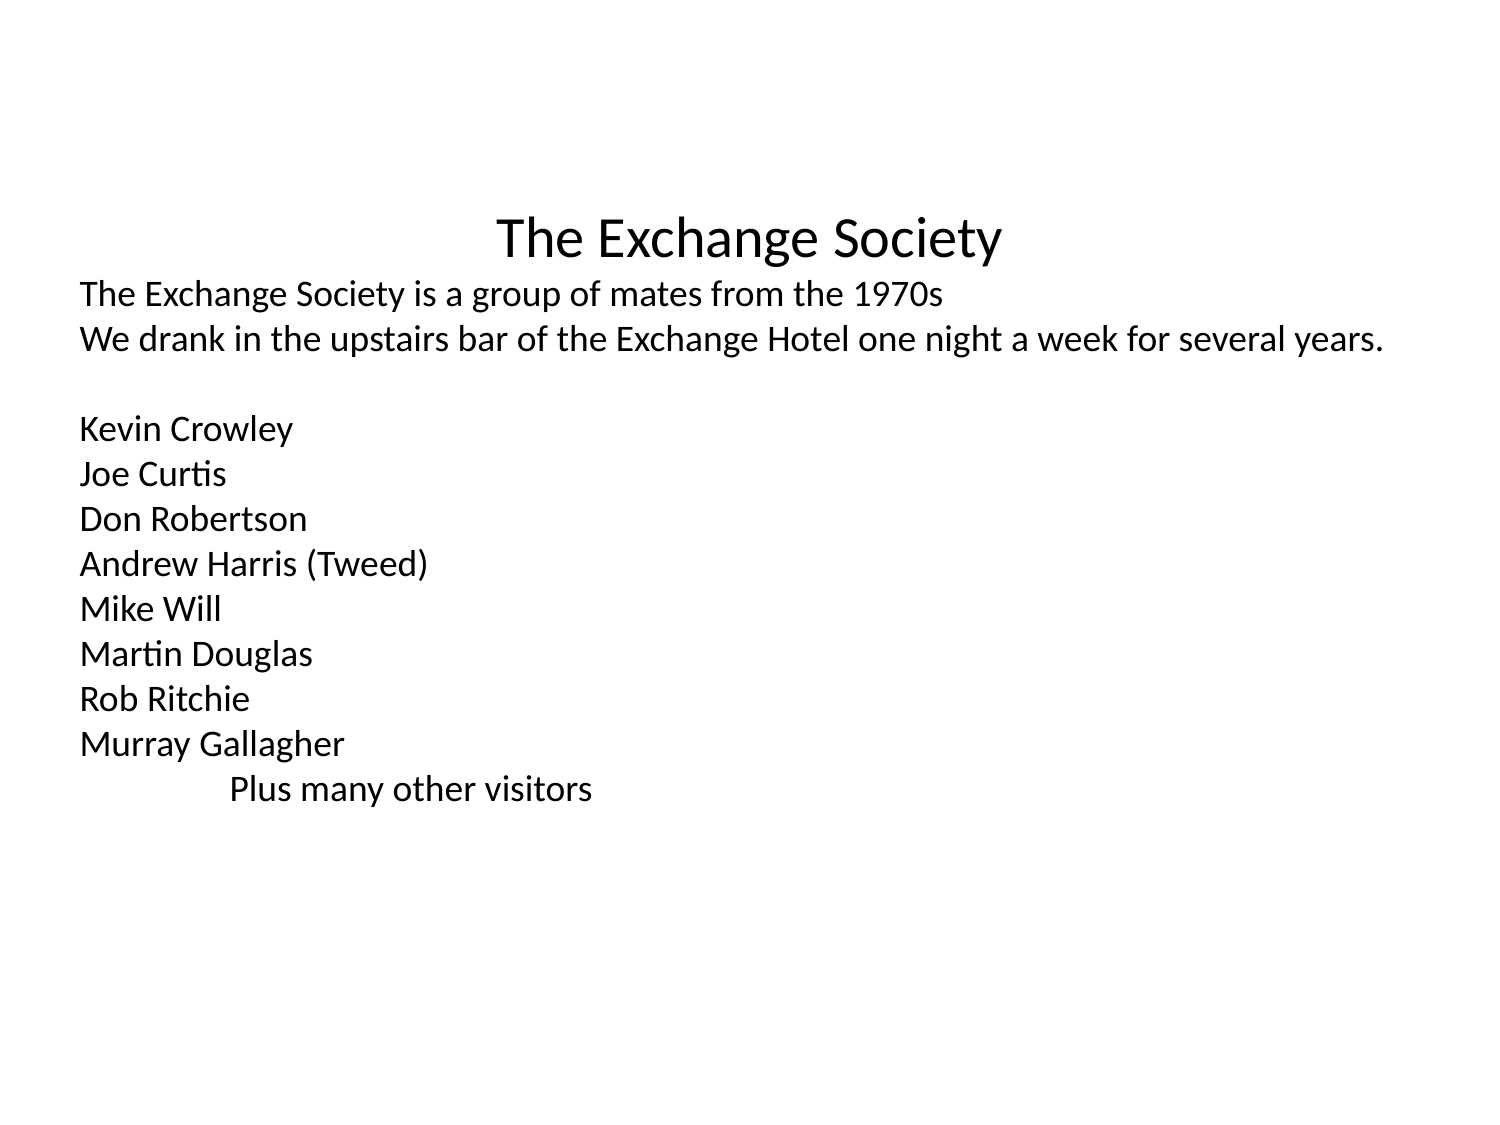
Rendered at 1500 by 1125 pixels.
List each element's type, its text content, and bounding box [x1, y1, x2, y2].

text_box The Exchange Society The Exchange Society is a group of mates from the 1970s We drank in the upstairs bar of the Exchange Hotel one night a week for several years. Kevin Crowley Joe Curtis Don Robertson Andrew Harris (Tweed) Mike Will Martin Douglas Rob Ritchie Murray Gallagher Plus many other visitors [64, 101, 1436, 862]
